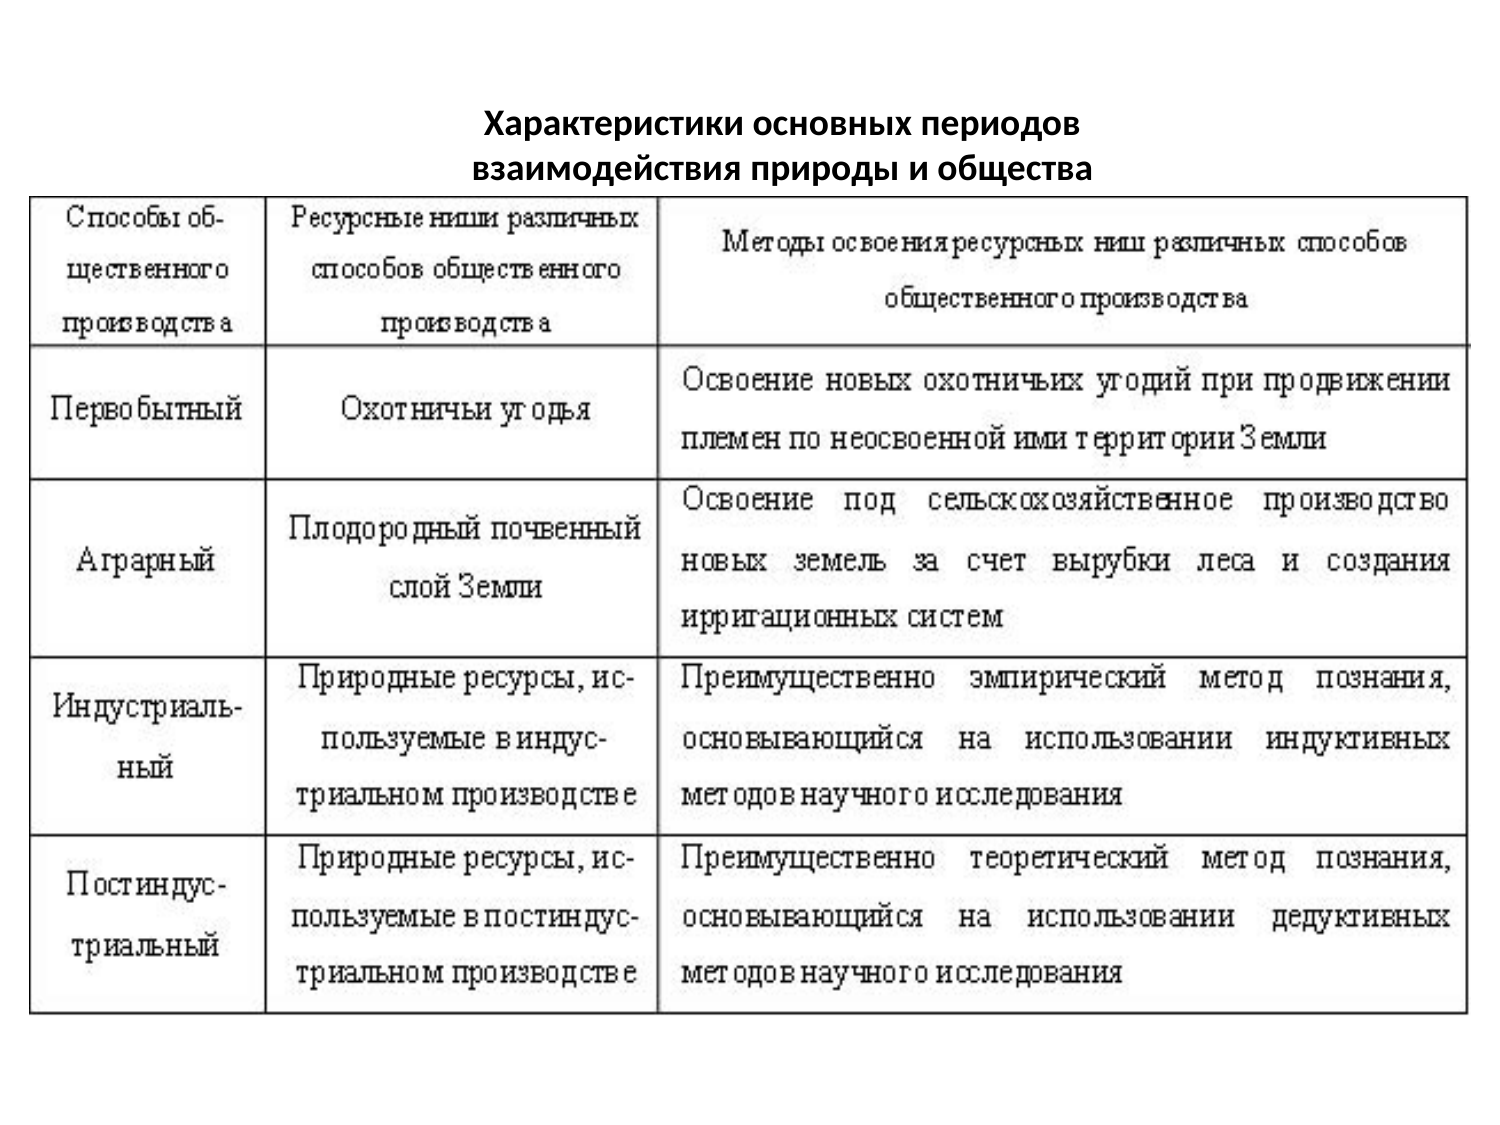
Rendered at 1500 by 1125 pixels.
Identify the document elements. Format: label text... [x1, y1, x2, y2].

picture [29, 196, 1471, 1059]
text_box Характеристики основных периодов взаимодействия природы и общества [407, 90, 1158, 194]
